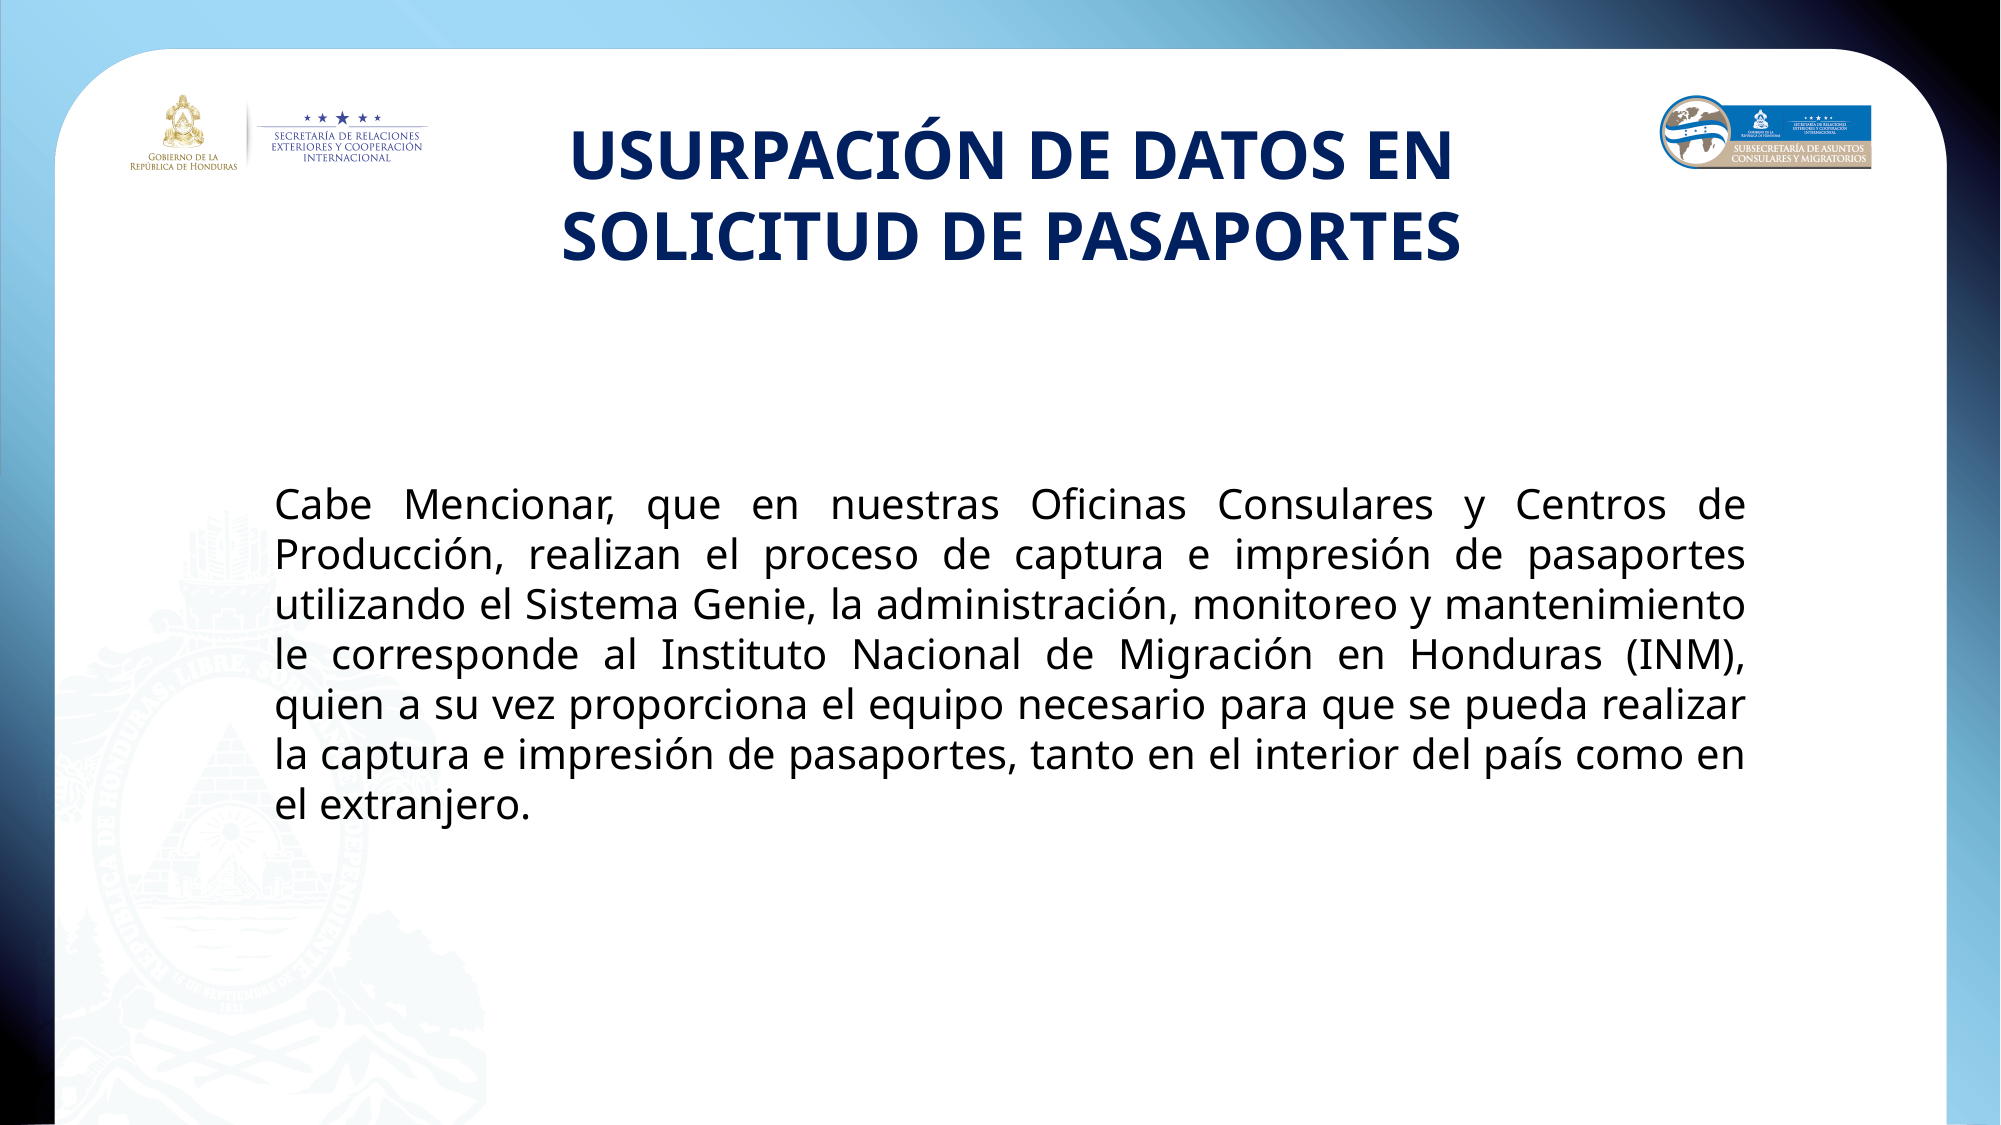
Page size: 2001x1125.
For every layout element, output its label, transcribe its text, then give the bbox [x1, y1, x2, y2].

text_box USURPACIÓN DE DATOS EN SOLICITUD DE PASAPORTES [519, 105, 1506, 281]
text_box Cabe Mencionar, que en nuestras Oficinas Consulares y Centros de Producción, realizan el proceso de captura e impresión de pasaportes utilizando el Sistema Genie, la administración, monitoreo y mantenimiento le corresponde al Instituto Nacional de Migración en Honduras (INM), quien a su vez proporciona el equipo necesario para que se pueda realizar la captura e impresión de pasaportes, tanto en el interior del país como en el extranjero. [259, 470, 1762, 836]
picture [0, 0, 2001, 1125]
